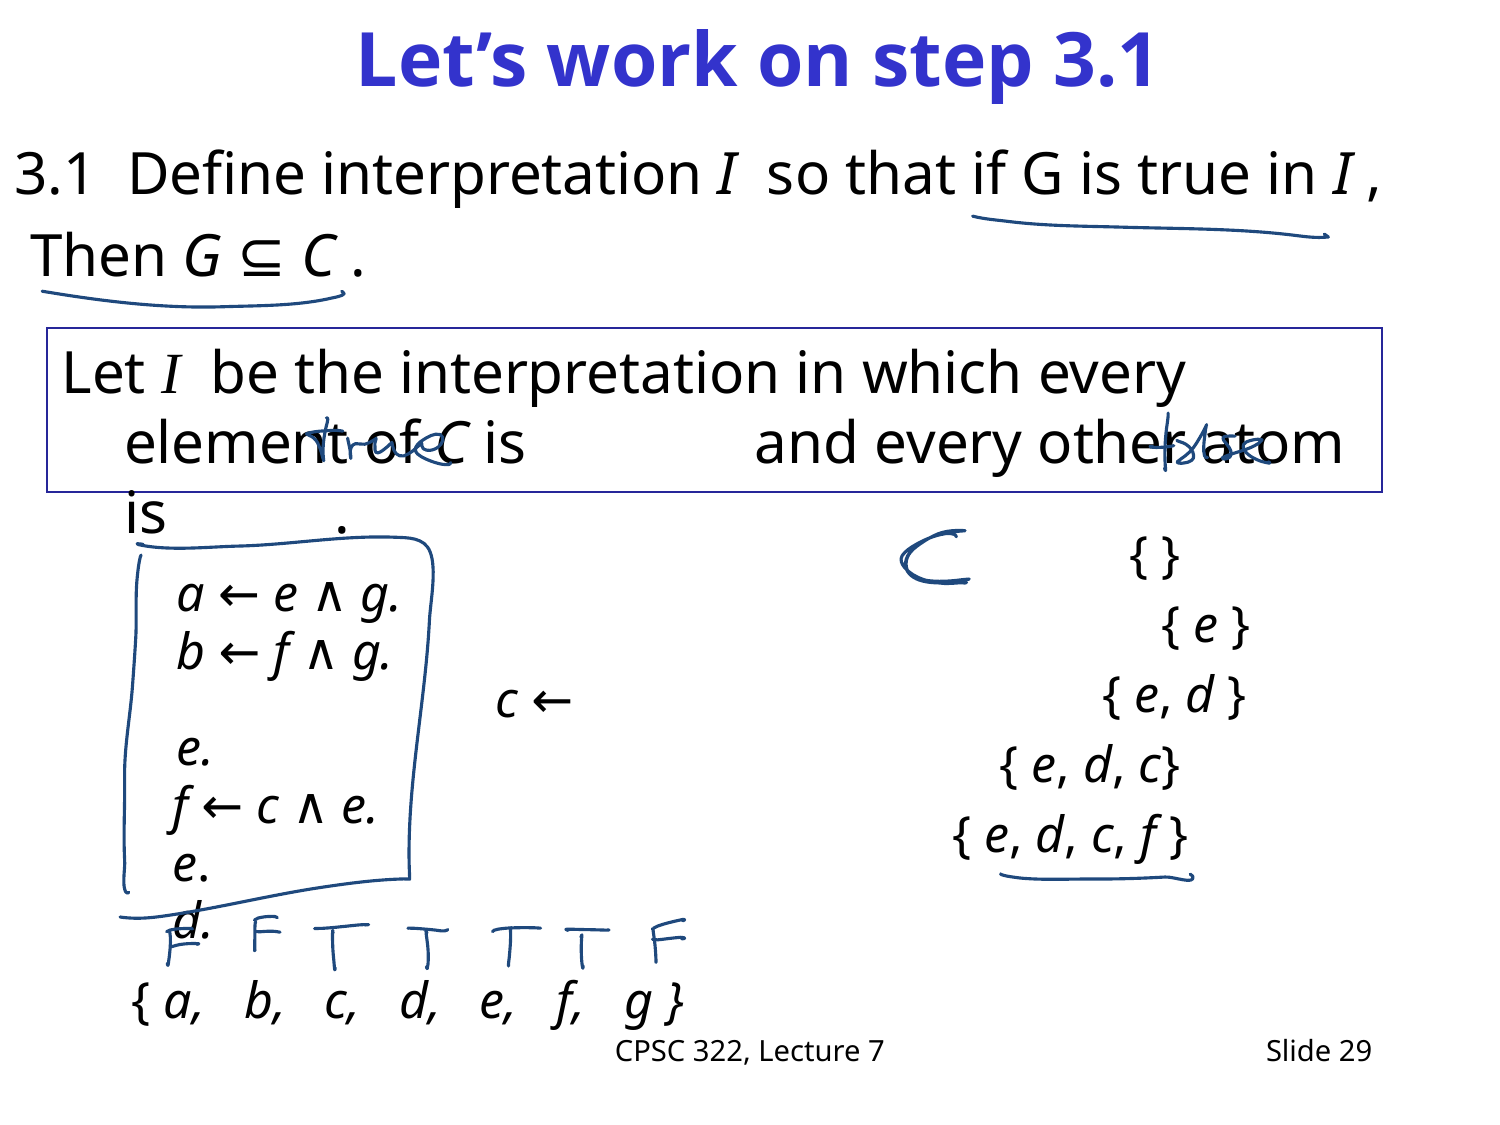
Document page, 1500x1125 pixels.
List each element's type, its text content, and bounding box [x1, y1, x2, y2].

text_box Let I be the interpretation in which every element of C is and every other atom is . [46, 328, 1382, 493]
title Let’s work on step 3.1 [58, 0, 1459, 113]
slide_number Slide 29 [1074, 1024, 1388, 1101]
text_box { } { e } { e, d } { e, d, c} { e, d, c, f } [621, 374, 1442, 968]
text_box 3.1 Define interpretation I so that if G is true in I , Then G ⊆ C . [0, 128, 1500, 305]
list a ← e ∧ g. b ← f ∧ g. c ← e. f ← c ∧ e. e. d. [105, 515, 610, 938]
text_box { a, b, c, d, e, f, g } [117, 960, 983, 1079]
footer CPSC 322, Lecture 7 [512, 1024, 988, 1101]
